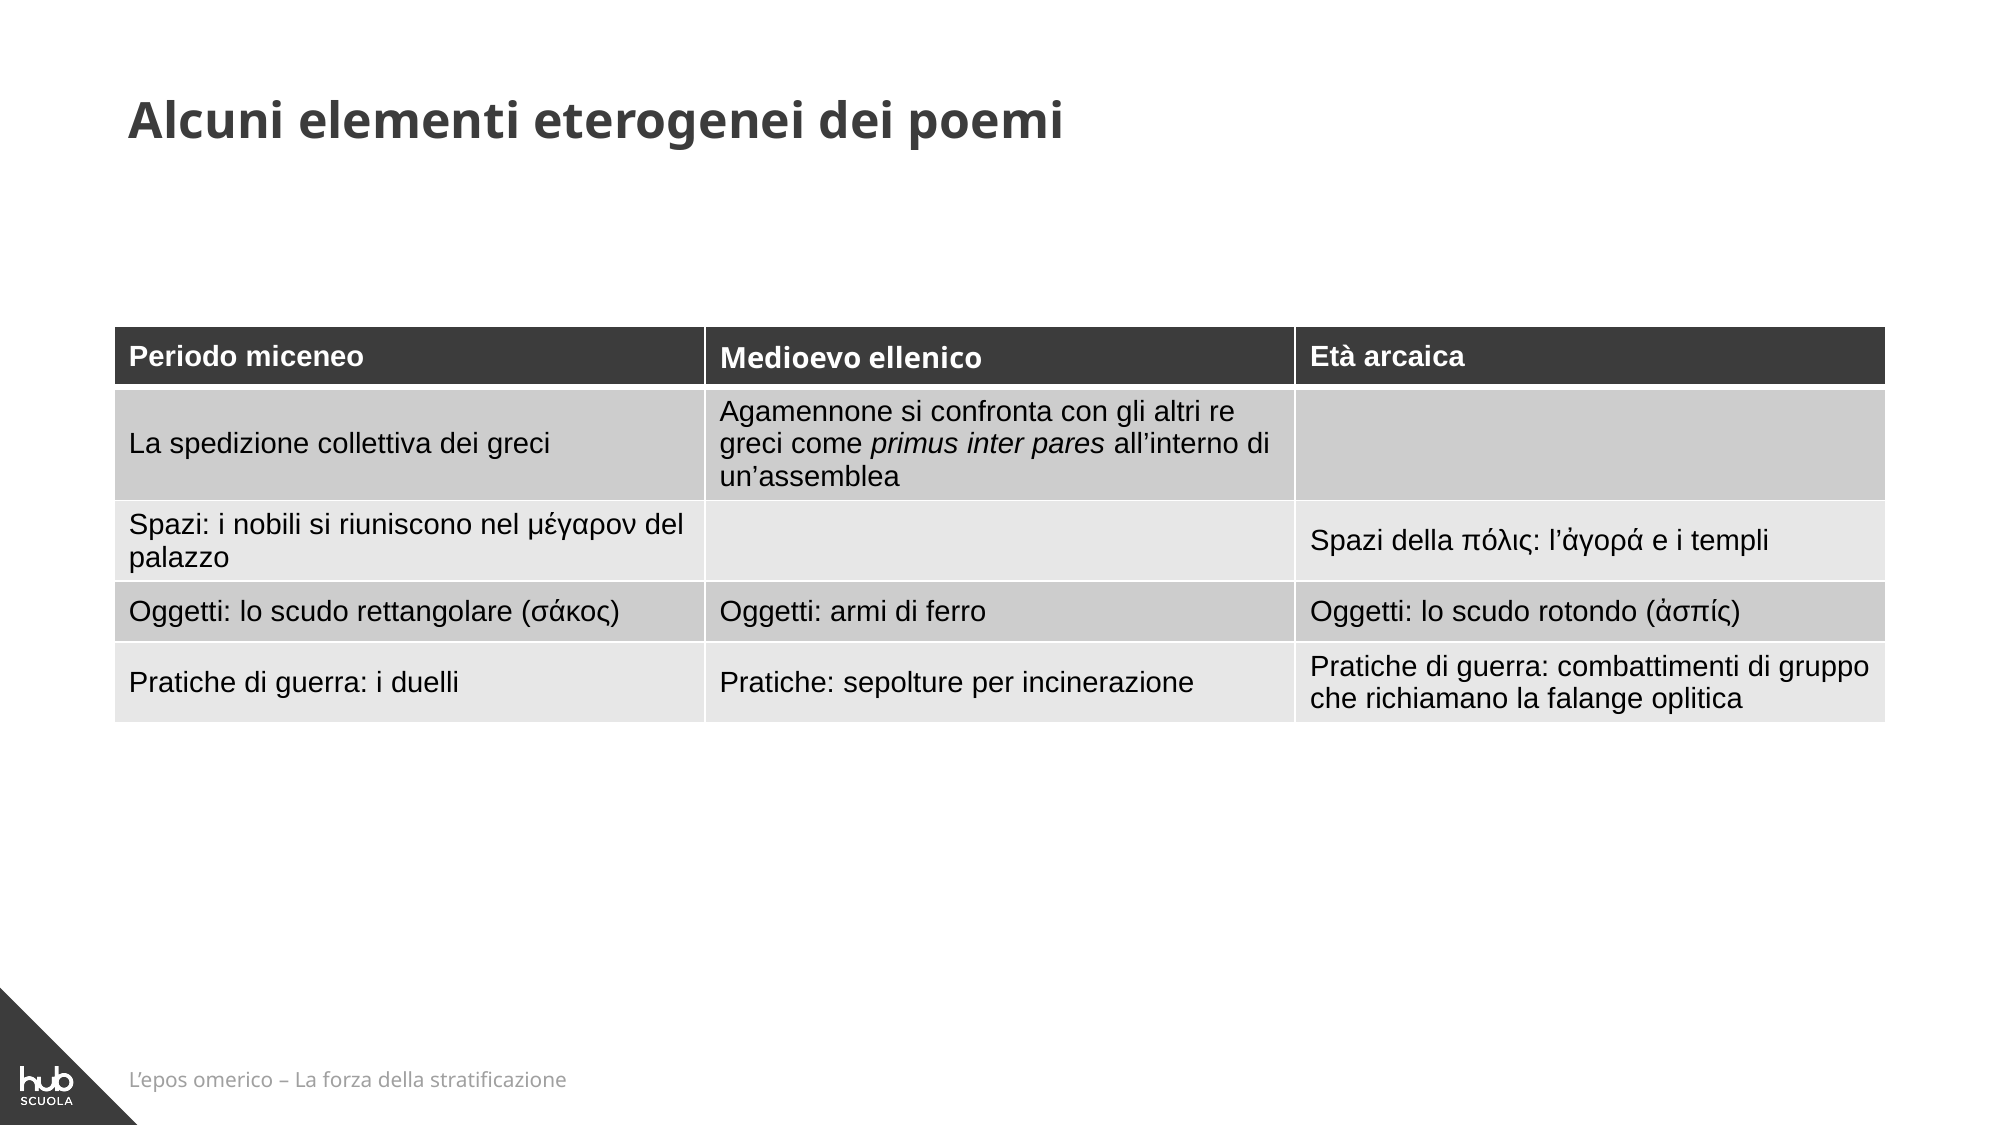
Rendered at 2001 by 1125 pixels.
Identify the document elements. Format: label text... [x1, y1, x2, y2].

table_cell La spedizione collettiva dei greci [115, 390, 704, 500]
table_header Medioevo ellenico [706, 327, 1294, 384]
table_cell Spazi: i nobili si riuniscono nel μέγαρον del palazzo [115, 501, 704, 580]
list Alcuni elementi eterogenei dei poemi [114, 80, 1591, 317]
table_cell Agamennone si confronta con gli altri re greci come primus inter pares all’interno di un’assemblea [706, 390, 1294, 500]
table_cell Pratiche: sepolture per incinerazione [706, 643, 1294, 722]
table_cell Oggetti: armi di ferro [706, 582, 1294, 641]
table_cell [706, 501, 1294, 580]
table_cell Pratiche di guerra: combattimenti di gruppo che richiamano la falange oplitica [1296, 643, 1885, 722]
table_cell Oggetti: lo scudo rettangolare (σάκος) [115, 582, 704, 641]
table_cell Pratiche di guerra: i duelli [115, 643, 704, 722]
table_cell Oggetti: lo scudo rotondo (ἀσπίς) [1296, 582, 1885, 641]
table_cell Spazi della πόλις: l’ἀγορά e i templi [1296, 501, 1885, 580]
picture [20, 1066, 74, 1106]
table_header Età arcaica [1296, 327, 1885, 384]
table_header Periodo miceneo [115, 327, 704, 384]
table_cell [1296, 390, 1885, 500]
